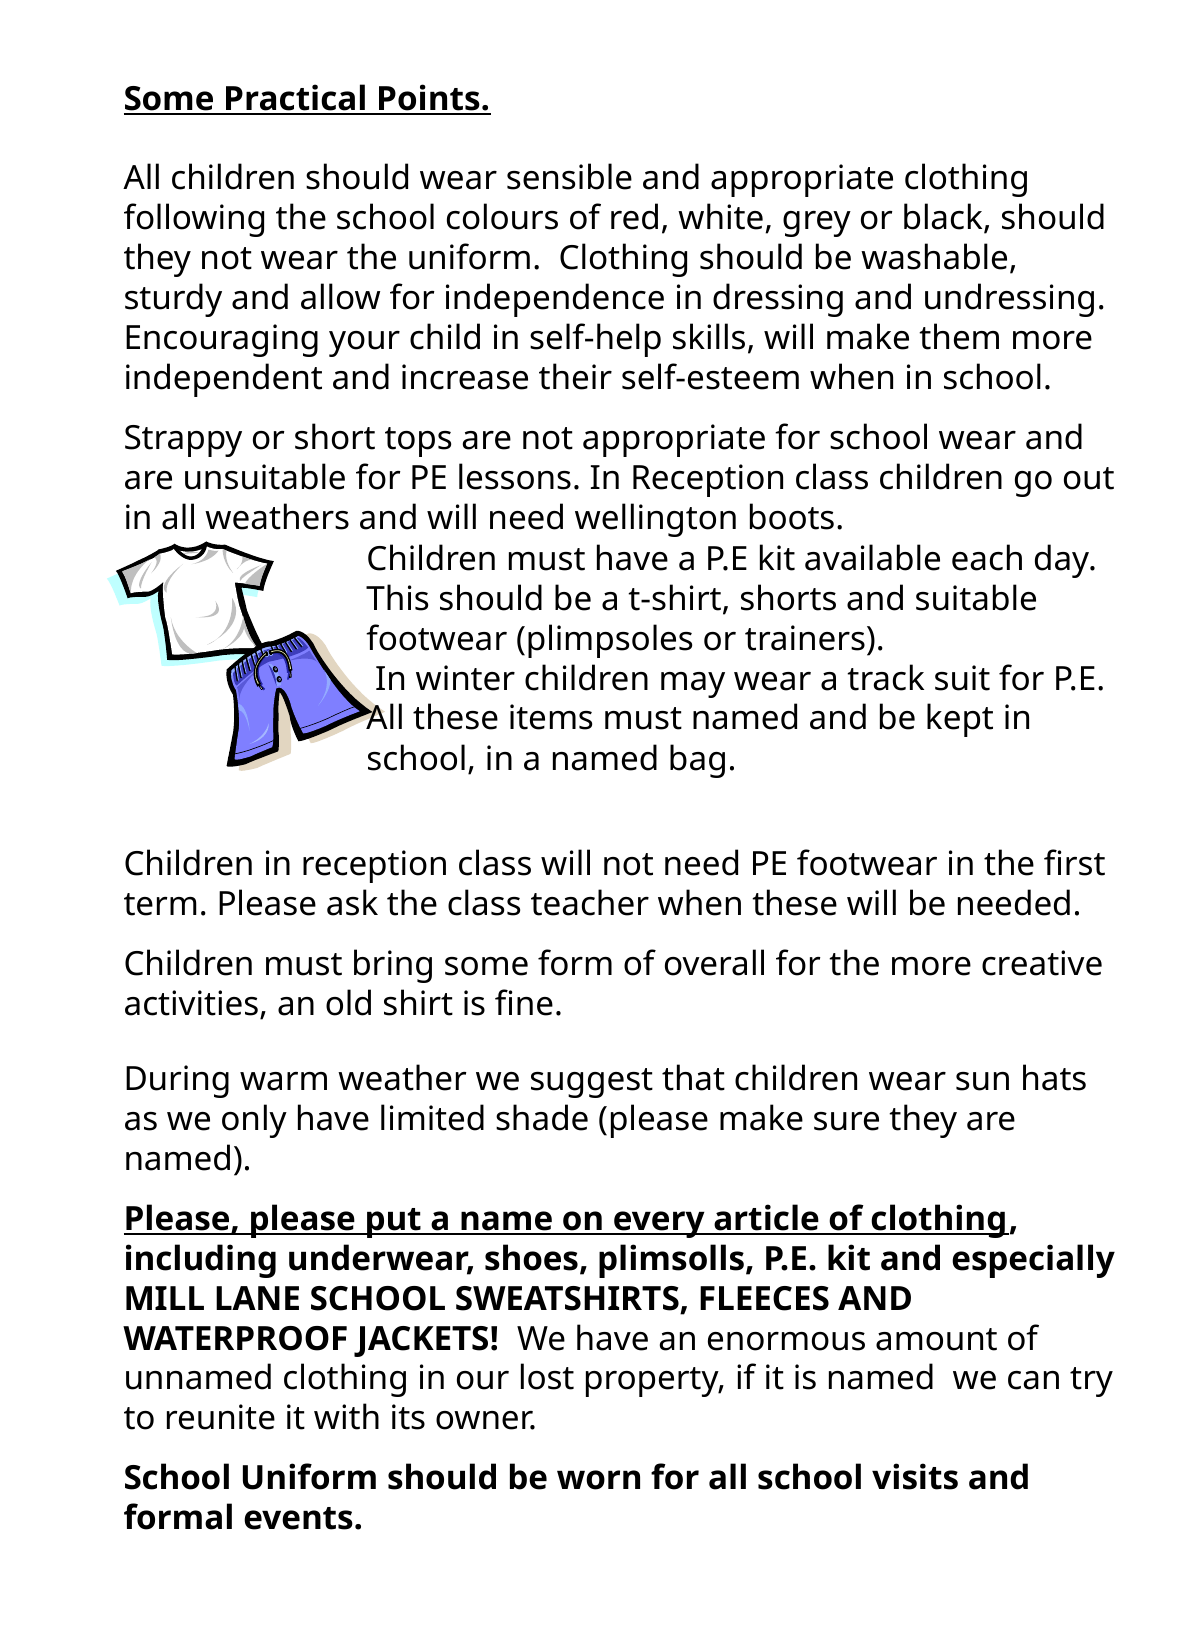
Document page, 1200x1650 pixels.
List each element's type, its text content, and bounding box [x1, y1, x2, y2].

text_box Some Practical Points. All children should wear sensible and appropriate clothing following the school colours of red, white, grey or black, should they not wear the uniform. Clothing should be washable, sturdy and allow for independence in dressing and undressing. Encouraging your child in self-help skills, will make them more independent and increase their self-esteem when in school. Strappy or short tops are not appropriate for school wear and are unsuitable for PE lessons. In Reception class children go out in all weathers and will need wellington boots. Children in reception class will not need PE footwear in the first term. Please ask the class teacher when these will be needed. Children must bring some form of overall for the more creative activities, an old shirt is fine. During warm weather we suggest that children wear sun hats as we only have limited shade (please make sure they are named). Please, please put a name on every article of clothing, including underwear, shoes, plimsolls, P.E. kit and especially MILL LANE SCHOOL SWEATSHIRTS, FLEECES AND WATERPROOF JACKETS! We have an enormous amount of unnamed clothing in our lost property, if it is named we can try to reunite it with its owner. School Uniform should be worn for all school visits and formal events. [108, 69, 1137, 639]
picture [106, 541, 365, 766]
text_box Some Practical Points. All children should wear sensible and appropriate clothing following the school colours of red, white, grey or black, should they not wear the uniform. Clothing should be washable, sturdy and allow for independence in dressing and undressing. Encouraging your child in self-help skills, will make them more independent and increase their self-esteem when in school. Strappy or short tops are not appropriate for school wear and are unsuitable for PE lessons. In Reception class children go out in all weathers and will need wellington boots. Children in reception class will not need PE footwear in the first term. Please ask the class teacher when these will be needed. Children must bring some form of overall for the more creative activities, an old shirt is fine. During warm weather we suggest that children wear sun hats as we only have limited shade (please make sure they are named). Please, please put a name on every article of clothing, including underwear, shoes, plimsolls, P.E. kit and especially MILL LANE SCHOOL SWEATSHIRTS, FLEECES AND WATERPROOF JACKETS! We have an enormous amount of unnamed clothing in our lost property, if it is named we can try to reunite it with its owner. School Uniform should be worn for all school visits and formal events. [108, 676, 1137, 1570]
text_box Children must have a P.E kit available each day. This should be a t-shirt, shorts and suitable footwear (plimpsoles or trainers). In winter children may wear a track suit for P.E. All these items must named and be kept in school, in a named bag. [351, 529, 1144, 784]
